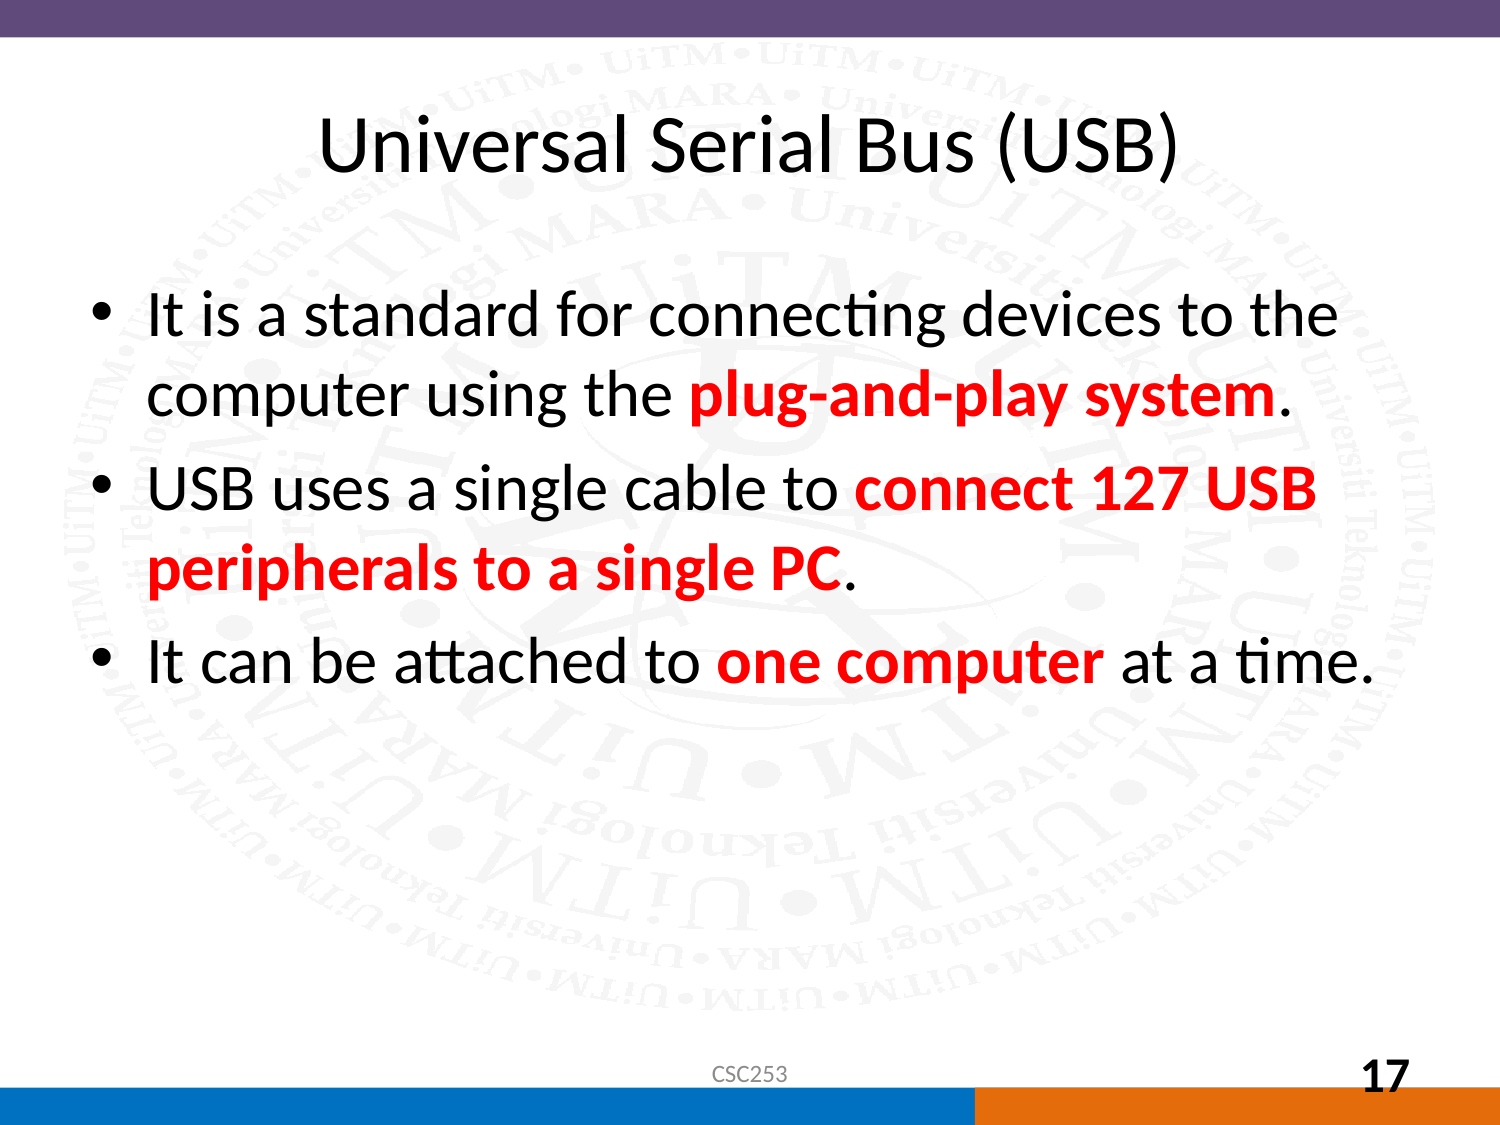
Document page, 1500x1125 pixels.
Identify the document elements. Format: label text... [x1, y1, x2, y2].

footer CSC253 [512, 1042, 988, 1103]
title Universal Serial Bus (USB) [75, 45, 1425, 233]
slide_number 17 [1074, 1042, 1425, 1103]
list It is a standard for connecting devices to the computer using the plug-and-play system. USB uses a single cable to connect 127 USB peripherals to a single PC. It can be attached to one computer at a time. [75, 262, 1425, 1005]
